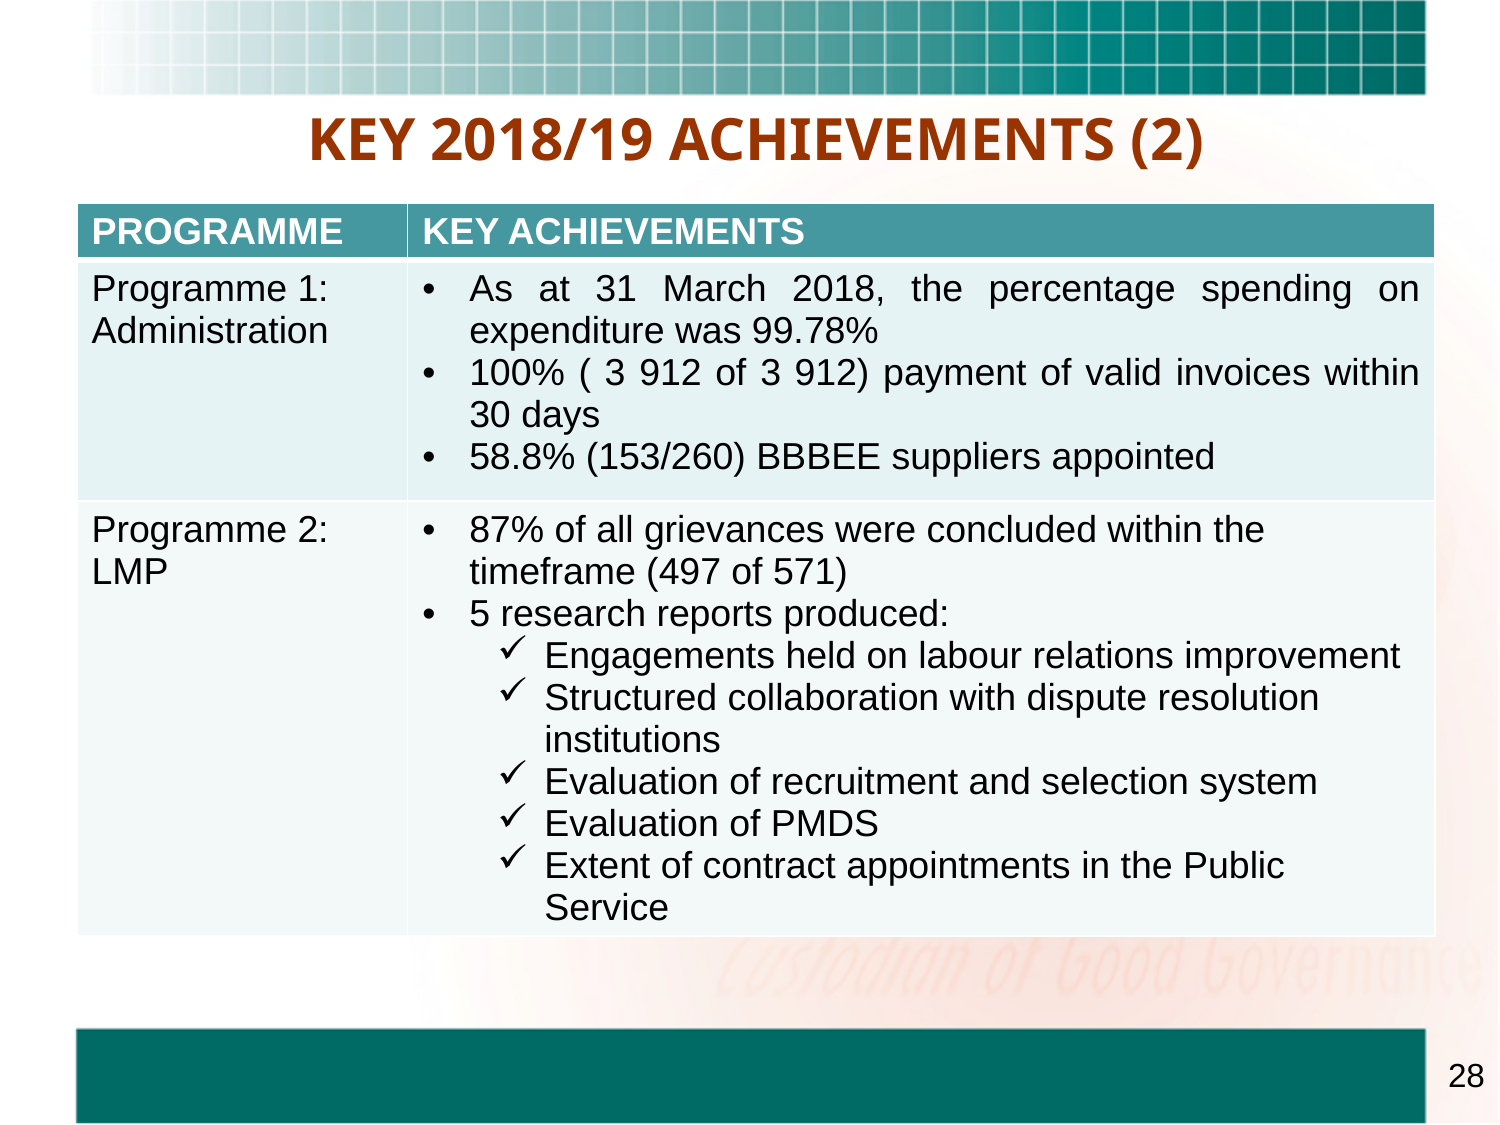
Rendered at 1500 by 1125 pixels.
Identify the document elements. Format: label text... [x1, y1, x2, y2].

text_box 28 [1149, 1046, 1500, 1125]
table_header KEY ACHIEVEMENTS [408, 204, 1434, 257]
table_cell As at 31 March 2018, the percentage spending on expenditure was 99.78% 100% ( 3 912 of 3 912) payment of valid invoices within 30 days 58.8% (153/260) BBBEE suppliers appointed [408, 263, 1434, 500]
table_header PROGRAMME [78, 204, 407, 257]
table_cell 87% of all grievances were concluded within the timeframe (497 of 571) 5 research reports produced: Engagements held on labour relations improvement Structured collaboration with dispute resolution institutions Evaluation of recruitment and selection system Evaluation of PMDS Extent of contract appointments in the Public Service [408, 502, 1434, 935]
picture [0, 0, 1500, 1125]
title KEY 2018/19 ACHIEVEMENTS (2) [52, 78, 1460, 197]
table_cell Programme 2: LMP [78, 502, 407, 935]
table_cell Programme 1: Administration [78, 263, 407, 500]
